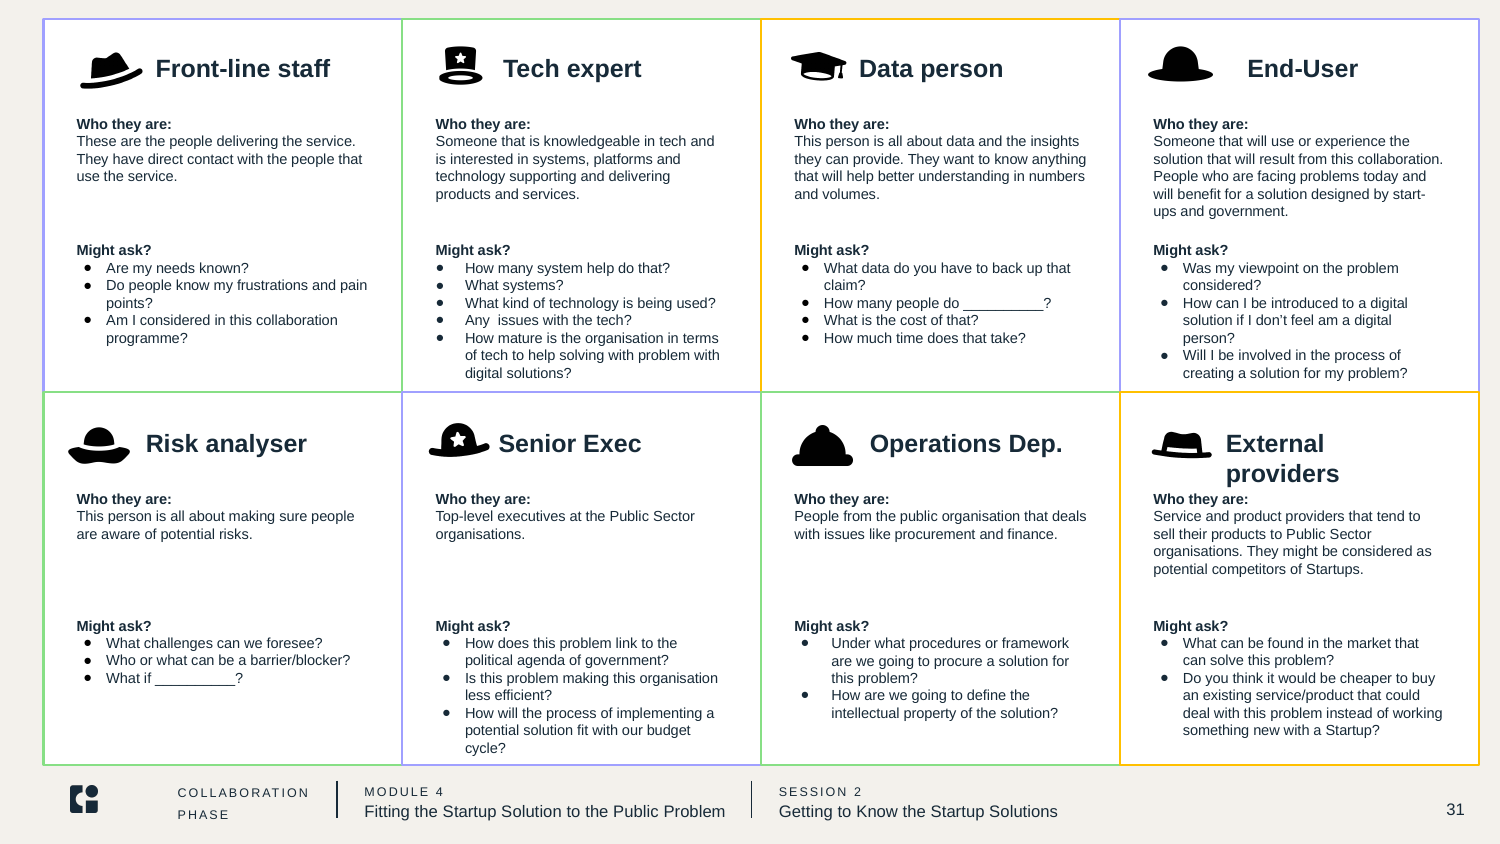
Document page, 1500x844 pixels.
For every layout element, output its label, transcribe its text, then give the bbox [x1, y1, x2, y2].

text_box External providers [1210, 412, 1462, 465]
picture [70, 785, 98, 813]
picture [65, 417, 137, 470]
text_box Who they are: Service and product providers that tend to sell their products to Public Sector organisations. They might be considered as potential competitors of Startups. [1138, 474, 1461, 597]
text_box [402, 391, 761, 412]
text_box [1120, 391, 1480, 765]
text_box Who they are: This person is all about making sure people are aware of potential risks. [61, 474, 385, 597]
text_box [761, 18, 1120, 391]
picture [790, 419, 856, 470]
text_box [43, 18, 402, 391]
text_box Who they are: This person is all about data and the insights they can provide. They want to know anything that will help better understanding in numbers and volumes. [779, 99, 1103, 226]
text_box Senior Exec [495, 412, 763, 465]
text_box End-User [1232, 37, 1462, 90]
text_box [402, 18, 761, 391]
text_box Front-line staff [140, 37, 385, 90]
text_box Who they are: Top-level executives at the Public Sector organisations. [420, 474, 744, 597]
text_box Might ask? How many system help do that? What systems? What kind of technology is being used? Any issues with the tech? How mature is the organisation in terms of tech to help solving with problem with digital solutions? [420, 226, 744, 364]
text_box Might ask? What can be found in the market that can solve this problem? Do you think it would be cheaper to buy an existing service/product that could deal with this problem instead of working something new with a Startup? [1138, 601, 1461, 745]
text_box [402, 465, 761, 765]
text_box Operations Dep. [854, 412, 1106, 465]
picture [783, 43, 851, 88]
text_box [761, 391, 1120, 765]
text_box [1120, 18, 1480, 391]
text_box Might ask? Was my viewpoint on the problem considered? How can I be introduced to a digital solution if I don’t feel am a digital person? Will I be involved in the process of creating a solution for my problem? [1138, 226, 1461, 364]
text_box Might ask? How does this problem link to the political agenda of government? Is this problem making this organisation less efficient? How will the process of implementing a potential solution fit with our budget cycle? [420, 601, 744, 745]
text_box Who they are: Someone that will use or experience the solution that will result from this collaboration. People who are facing problems today and will benefit for a solution designed by start-ups and government. [1138, 99, 1461, 226]
text_box Who they are: Someone that is knowledgeable in tech and is interested in systems, platforms and technology supporting and delivering products and services. [420, 99, 744, 226]
slide_number 31 [1389, 787, 1480, 830]
text_box Who they are: These are the people delivering the service. They have direct contact with the people that use the service. [61, 99, 385, 226]
text_box Might ask? Under what procedures or framework are we going to procure a solution for this problem? How are we going to define the intellectual property of the solution? [779, 601, 1103, 753]
text_box Might ask? Are my needs known? Do people know my frustrations and pain points? Am I considered in this collaboration programme? [61, 226, 385, 364]
text_box Who they are: People from the public organisation that deals with issues like procurement and finance. [779, 474, 1103, 597]
picture [1144, 44, 1216, 83]
picture [420, 409, 496, 469]
text_box [43, 391, 402, 765]
picture [1149, 425, 1215, 463]
text_box Data person [844, 37, 1103, 90]
text_box Might ask? What data do you have to back up that claim? How many people do __________? What is the cost of that? How much time does that take? [779, 226, 1103, 364]
text_box Risk analyser [130, 412, 421, 465]
text_box Might ask? What challenges can we foresee? Who or what can be a barrier/blocker? What if __________? [61, 601, 385, 745]
picture [438, 42, 484, 85]
text_box Tech expert [488, 37, 717, 90]
picture [69, 37, 150, 105]
